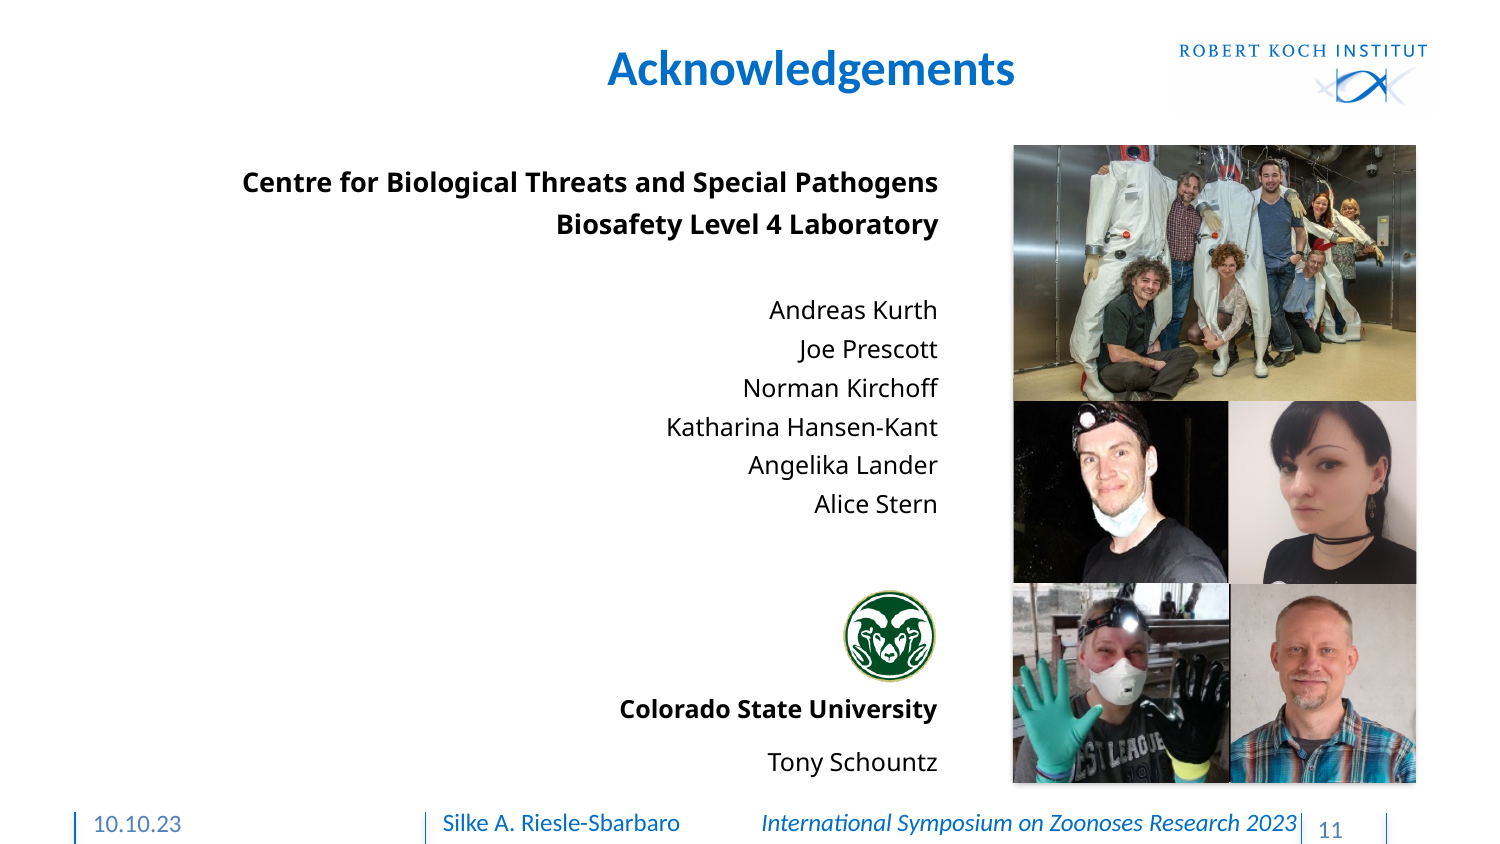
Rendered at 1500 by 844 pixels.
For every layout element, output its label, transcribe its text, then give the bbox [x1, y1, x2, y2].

text_box Tony Schountz [496, 731, 953, 784]
text_box Centre for Biological Threats and Special Pathogens Biosafety Level 4 Laboratory Andreas Kurth Joe Prescott Norman Kirchoff Katharina Hansen-Kant Angelika Lander Alice Stern [91, 147, 953, 527]
text_box Colorado State University [202, 676, 953, 731]
picture [833, 583, 942, 689]
text_box 11 [1303, 806, 1385, 839]
text_box 10.10.23 [78, 799, 388, 844]
footer Silke A. Riesle-Sbarbaro International Symposium on Zoonoses Research 2023 [442, 806, 1303, 844]
picture [1173, 38, 1434, 114]
picture [1012, 145, 1417, 783]
title Acknowledgements [595, 50, 1016, 99]
